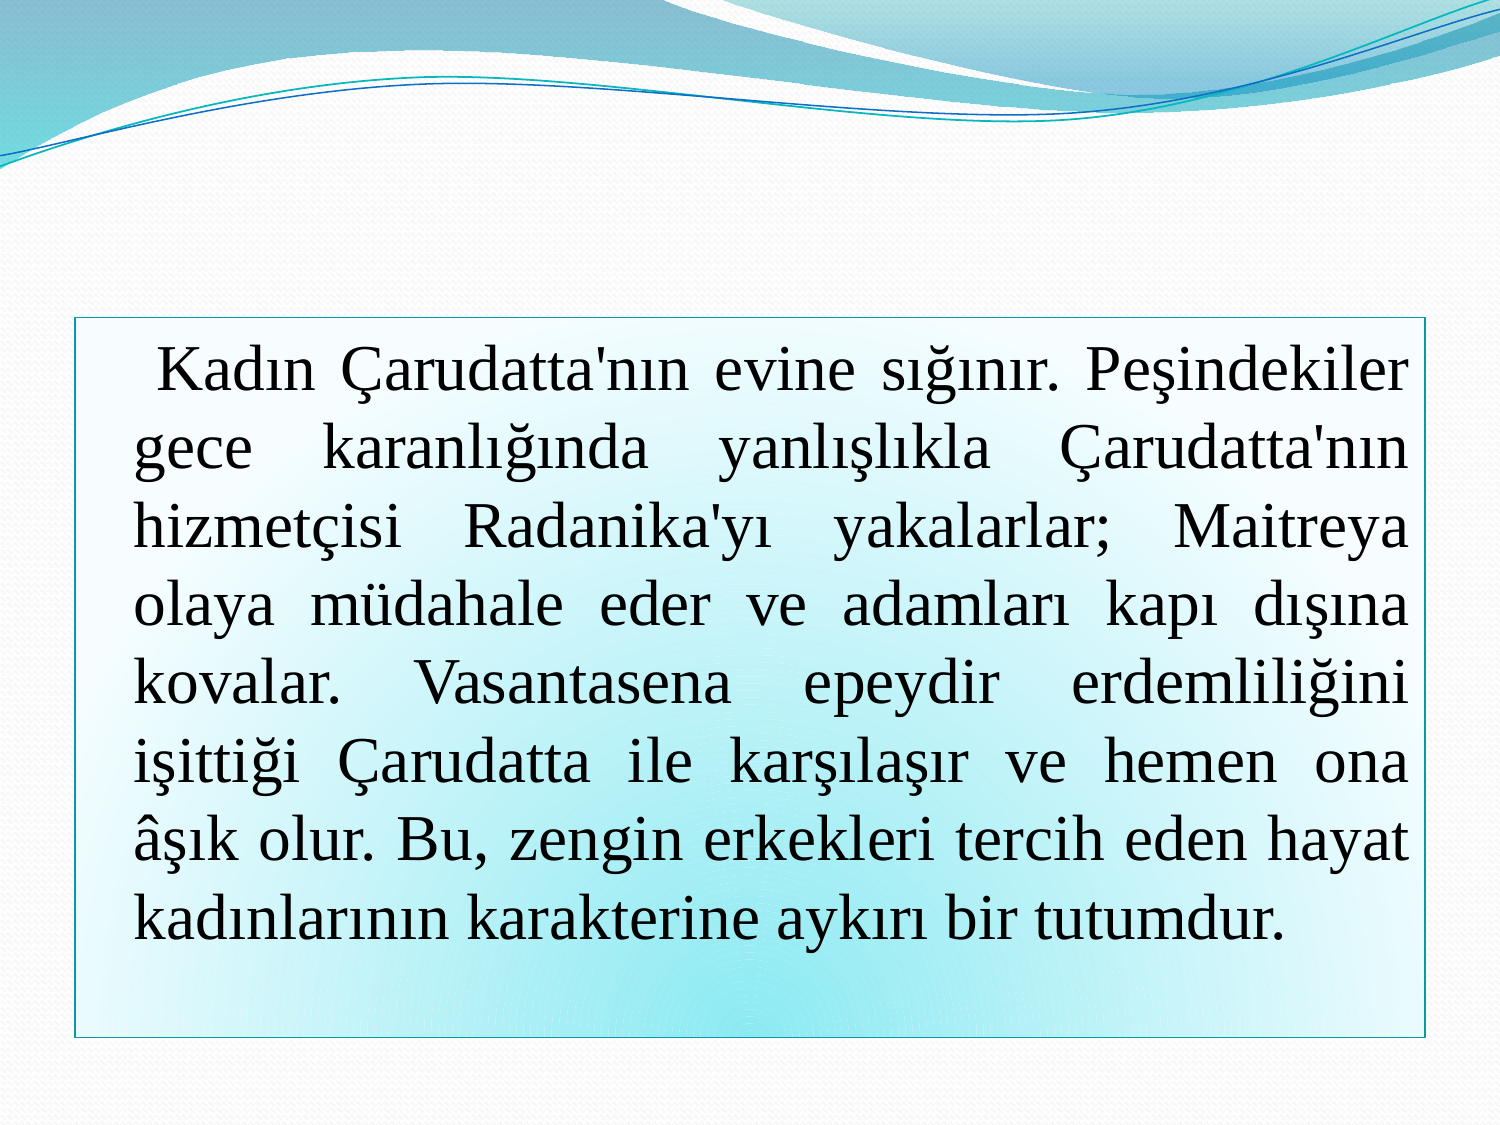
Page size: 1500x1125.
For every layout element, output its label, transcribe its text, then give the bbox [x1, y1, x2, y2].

list Kadın Çarudatta'nın evine sığınır. Peşindekiler gece karanlığında yanlışlıkla Çarudatta'nın hizmetçisi Radanika'yı yakalarlar; Maitreya olaya müdahale eder ve adamları kapı dışına kovalar. Vasantasena epeydir erdemliliğini işittiği Çarudatta ile karşılaşır ve hemen ona âşık olur. Bu, zengin erkekleri tercih eden hayat kadınlarının karakterine aykırı bir tutumdur. [74, 317, 1426, 1038]
